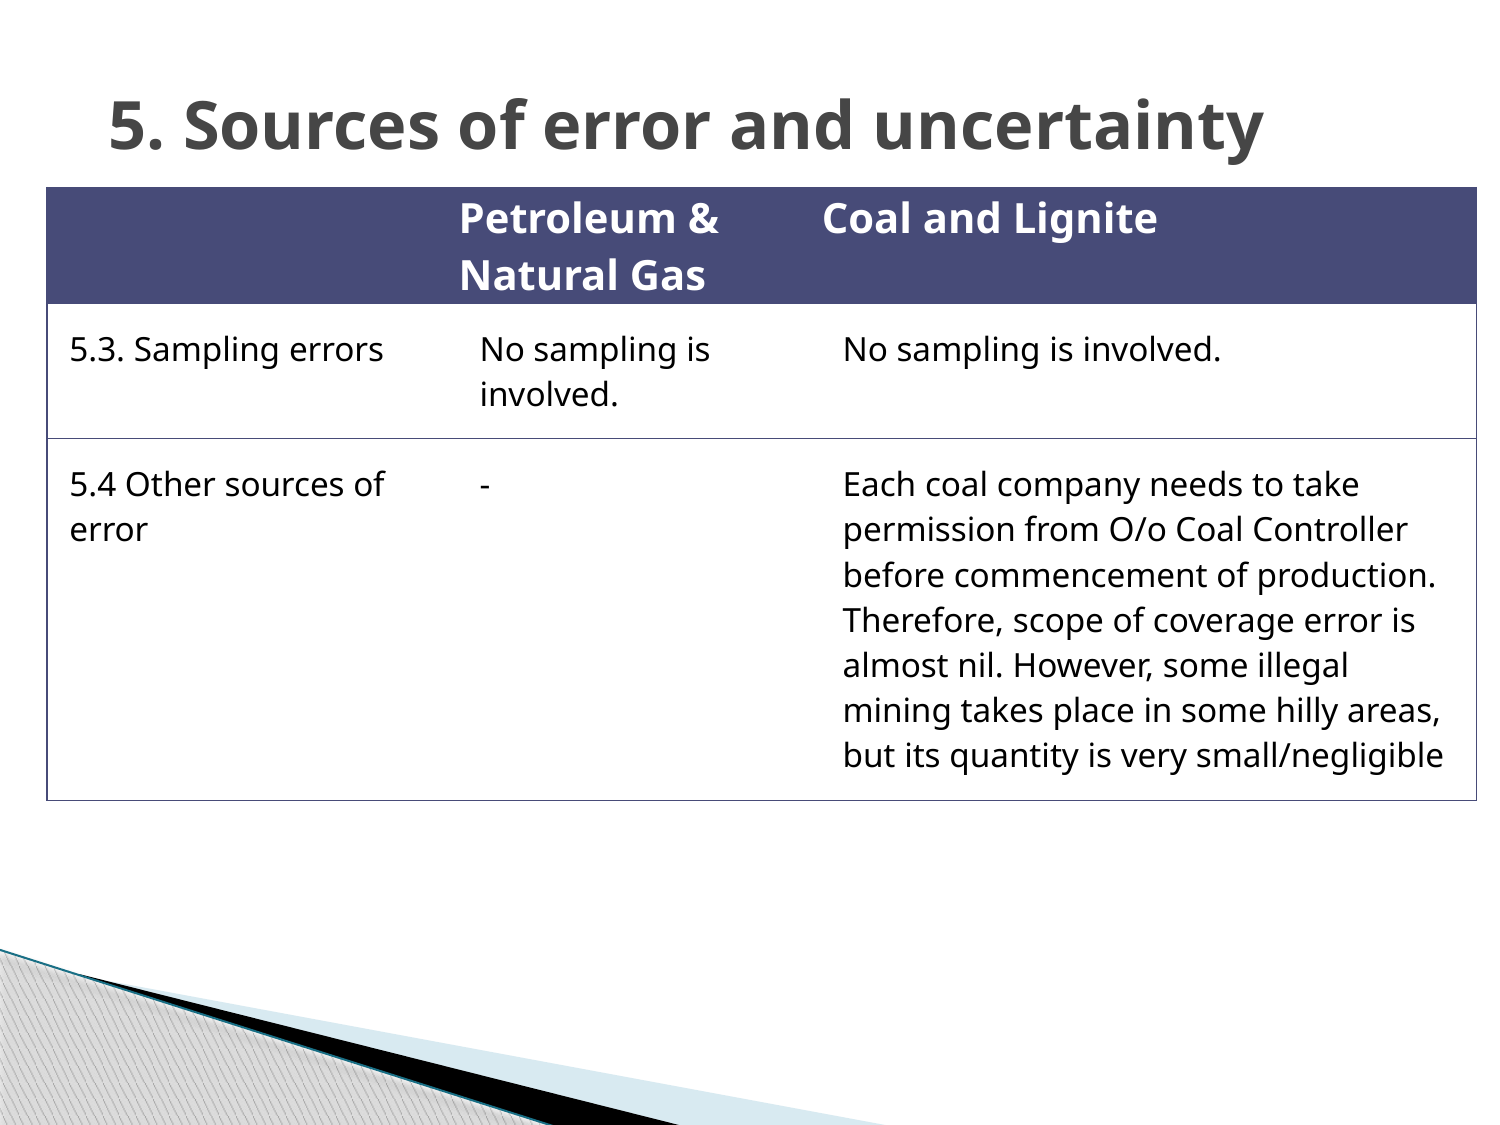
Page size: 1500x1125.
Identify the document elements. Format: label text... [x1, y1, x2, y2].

table_cell 5.3. Sampling errors [48, 304, 457, 438]
table_cell Each coal company needs to take permission from O/o Coal Controller before commencement of production. Therefore, scope of coverage error is almost nil. However, some illegal mining takes place in some hilly areas, but its quantity is very small/negligible [820, 439, 1476, 800]
table_header Coal and Lignite [820, 188, 1476, 302]
table_cell No sampling is involved. [820, 304, 1476, 438]
table_cell 5.4 Other sources of error [48, 439, 457, 800]
table_header Petroleum & Natural Gas [457, 188, 820, 302]
table_cell No sampling is involved. [457, 304, 820, 438]
title 5. Sources of error and uncertainty [93, 58, 1444, 188]
table_header [48, 188, 457, 302]
table_cell - [457, 439, 820, 800]
